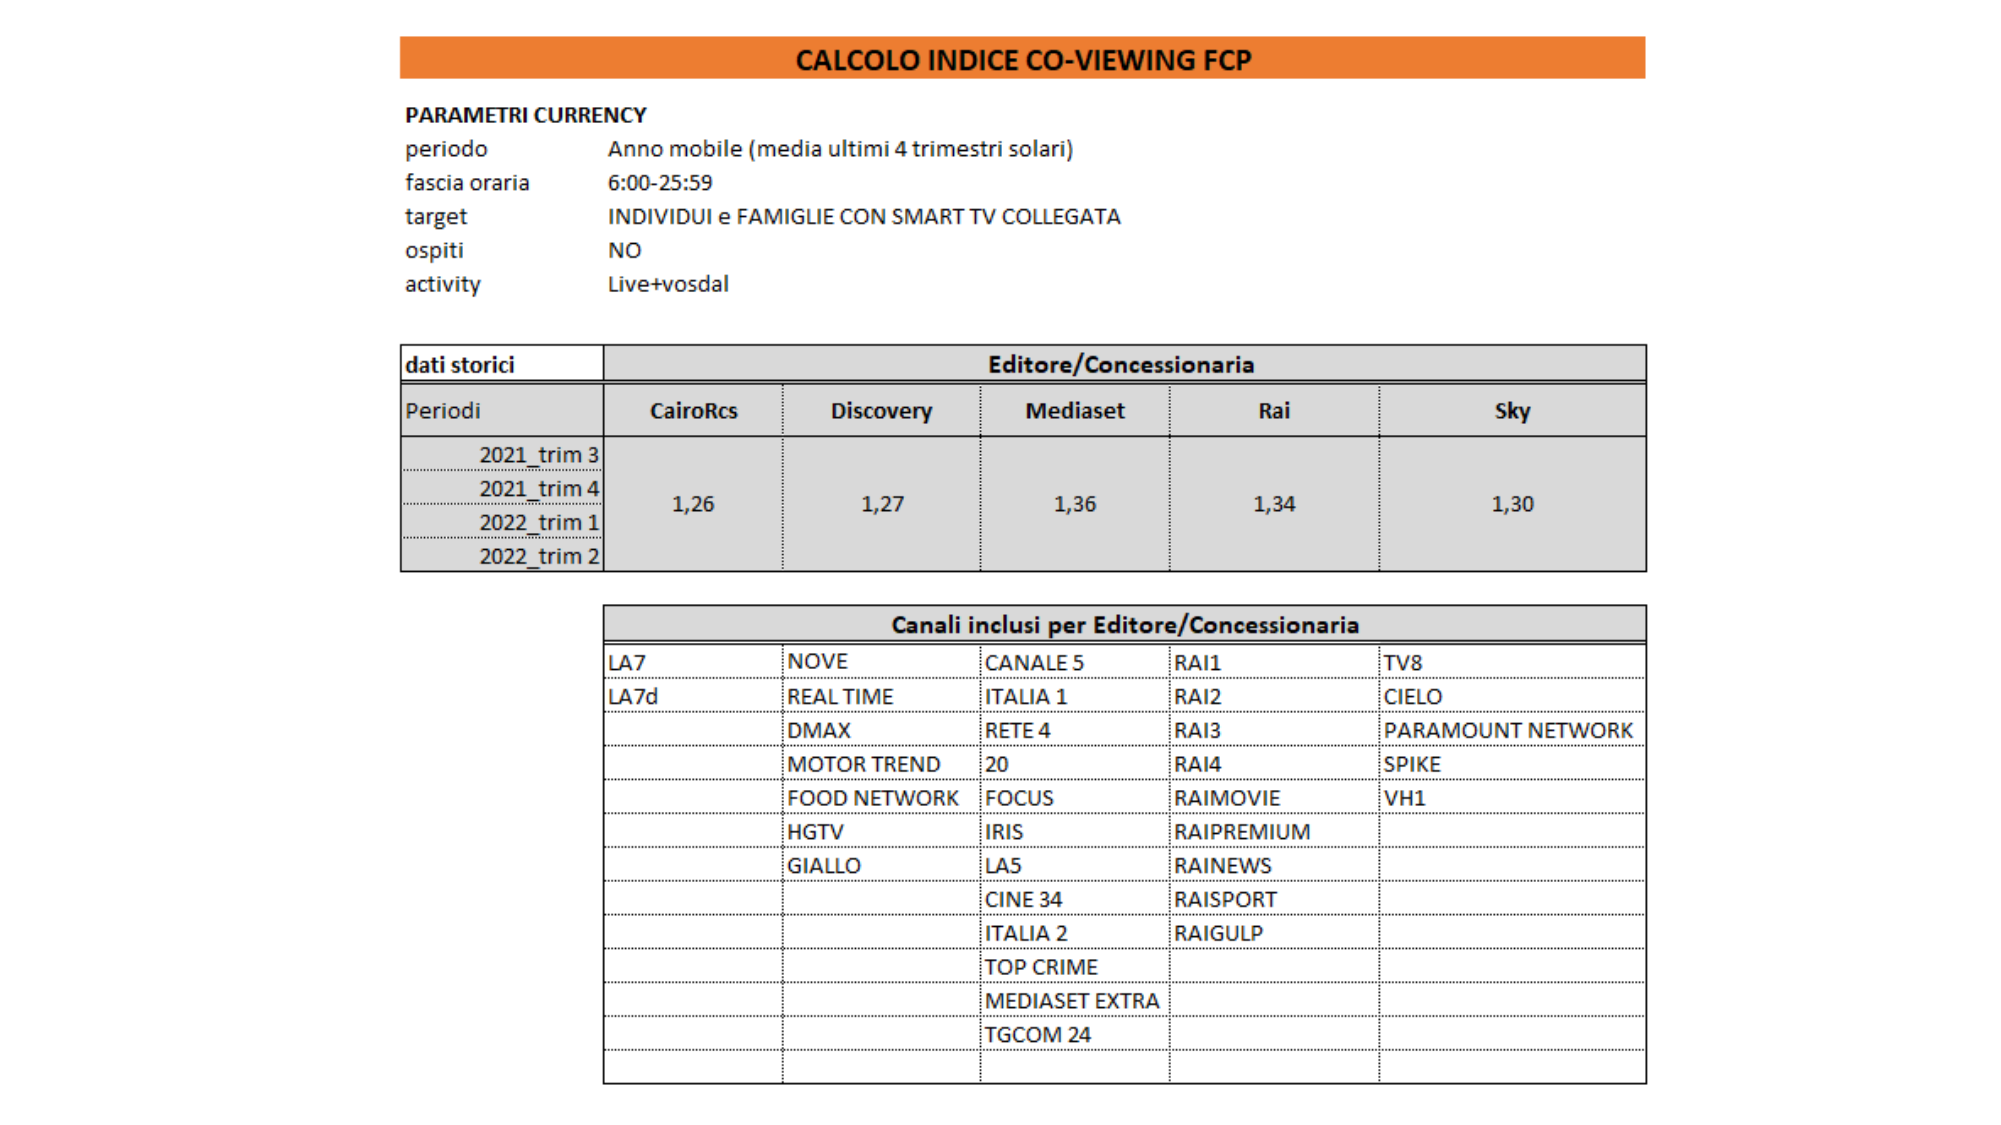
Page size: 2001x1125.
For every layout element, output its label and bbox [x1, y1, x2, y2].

picture [397, 30, 1656, 1095]
